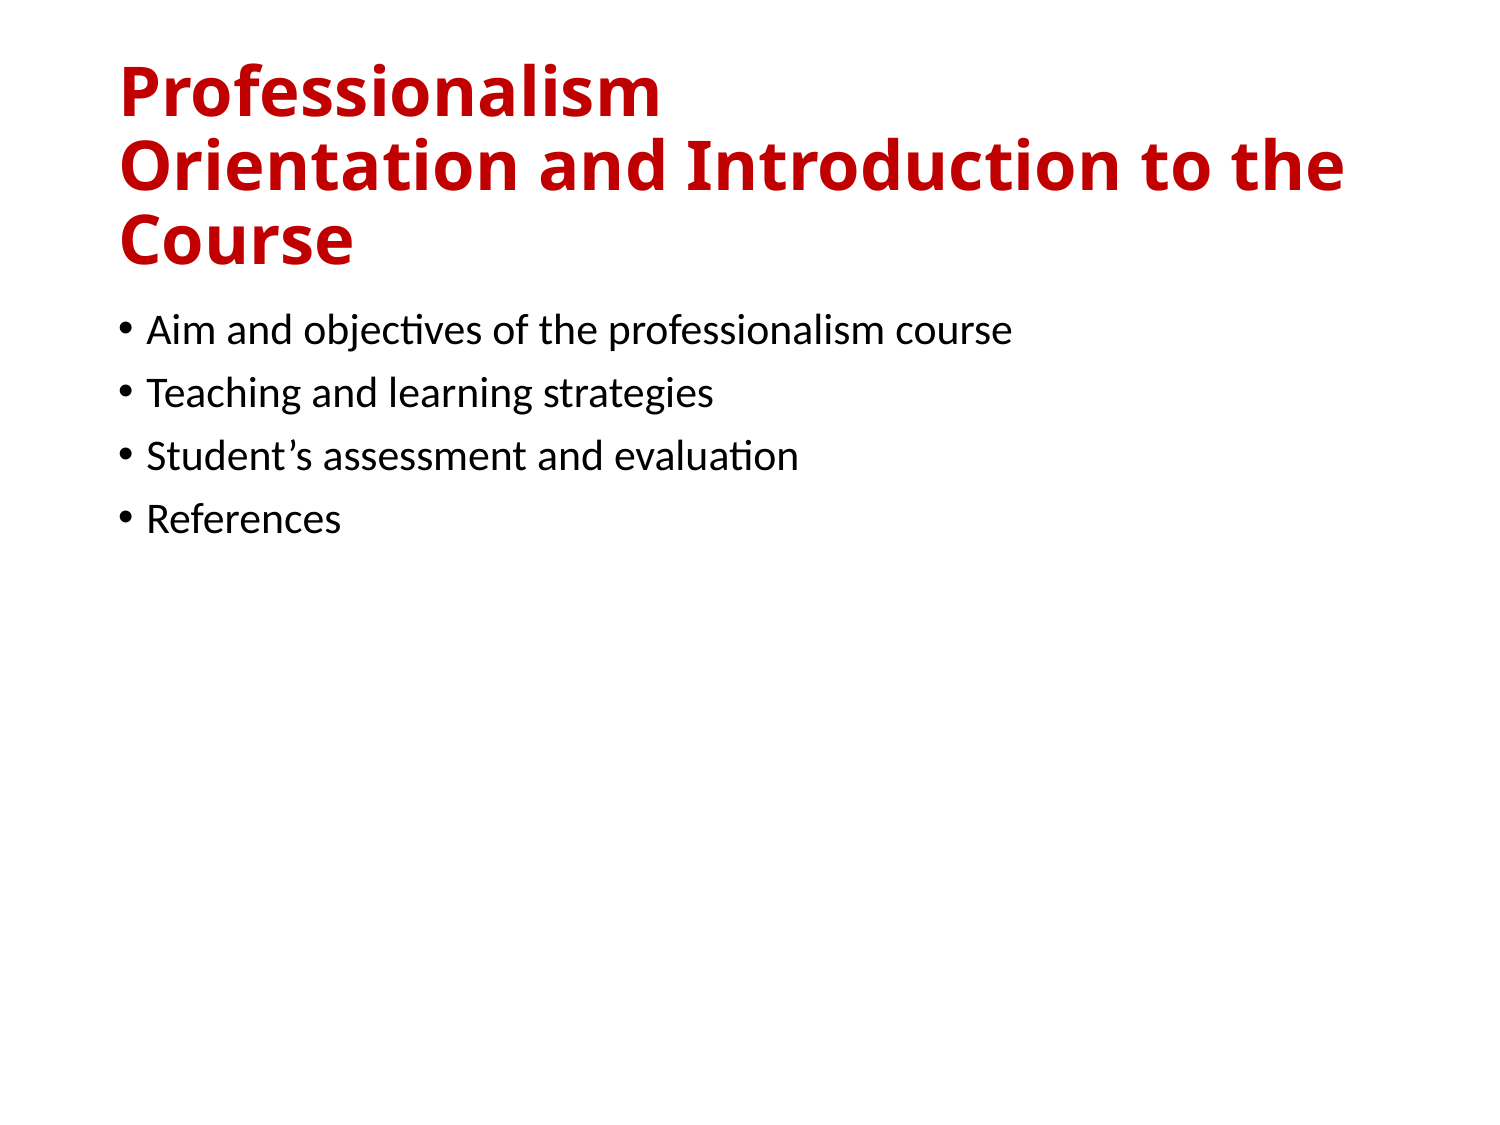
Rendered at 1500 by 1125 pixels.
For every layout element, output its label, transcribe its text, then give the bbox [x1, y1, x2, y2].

title Professionalism Orientation and Introduction to the Course [103, 59, 1397, 278]
list Aim and objectives of the professionalism course Teaching and learning strategies Student’s assessment and evaluation References [103, 299, 1397, 1014]
